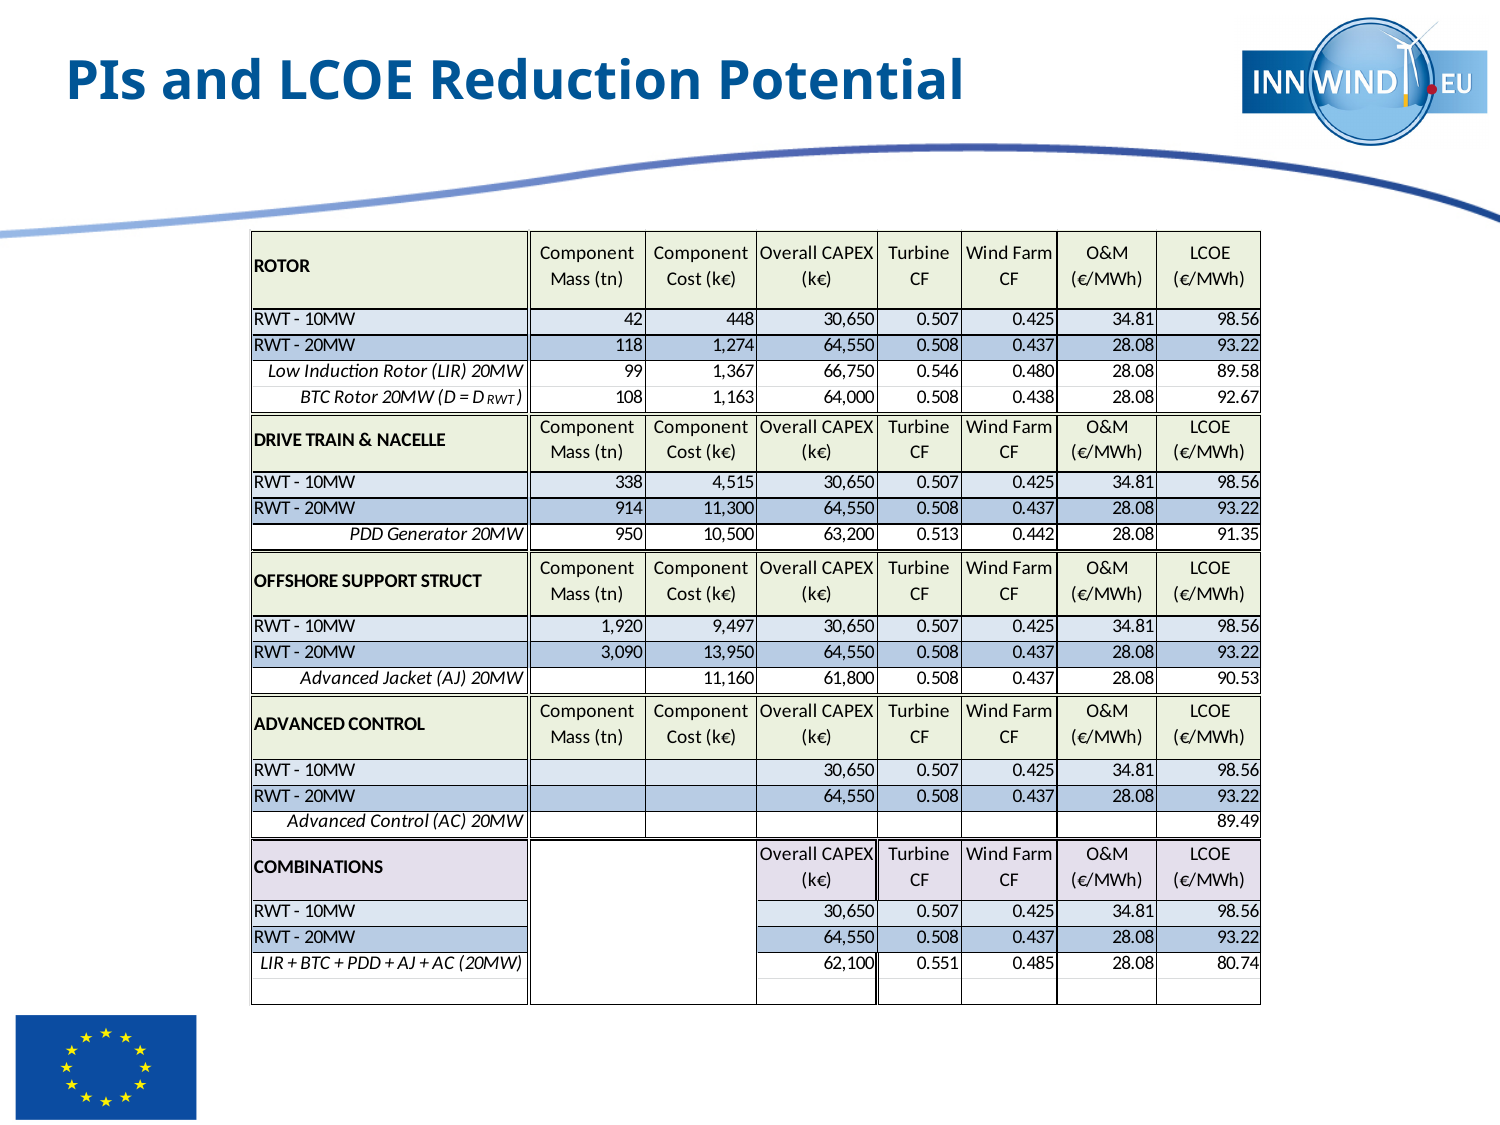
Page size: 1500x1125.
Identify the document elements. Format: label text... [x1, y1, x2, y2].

picture [0, 15, 1500, 1007]
title PIs and LCOE Reduction Potential [50, 37, 1363, 135]
picture [12, 1012, 200, 1123]
